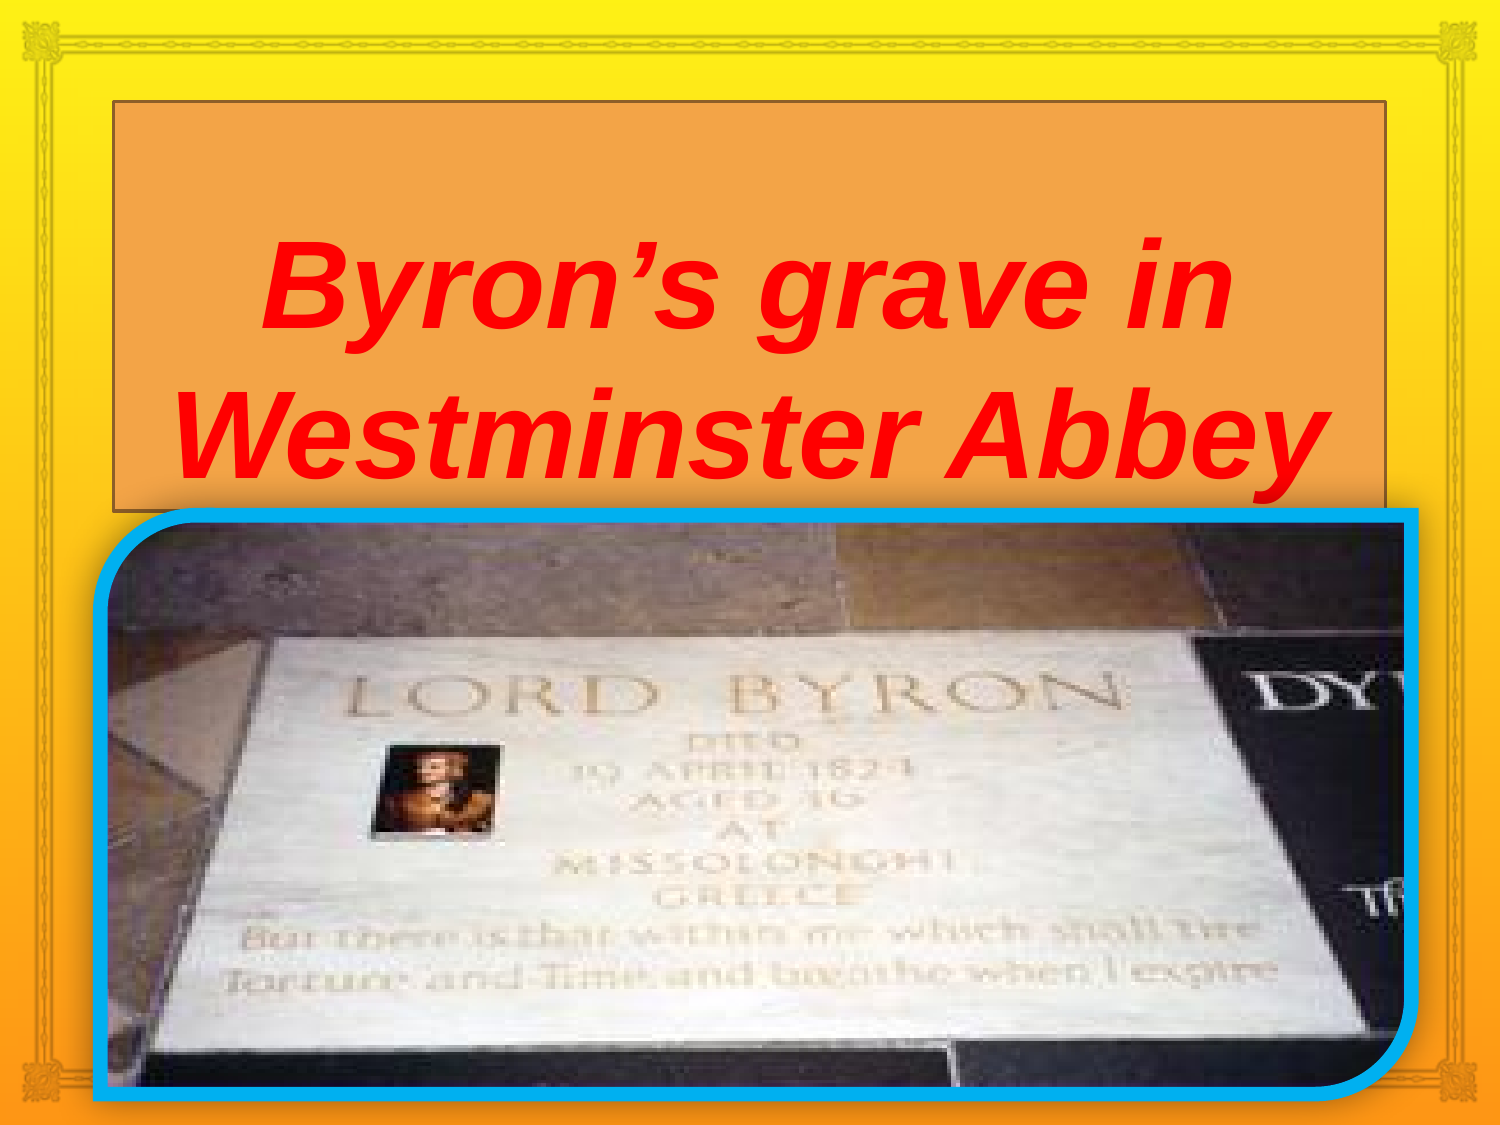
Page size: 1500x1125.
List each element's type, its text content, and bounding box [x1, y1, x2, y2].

title Byron’s grave in Westminster Abbey [112, 100, 1387, 511]
picture [0, 0, 1500, 1125]
